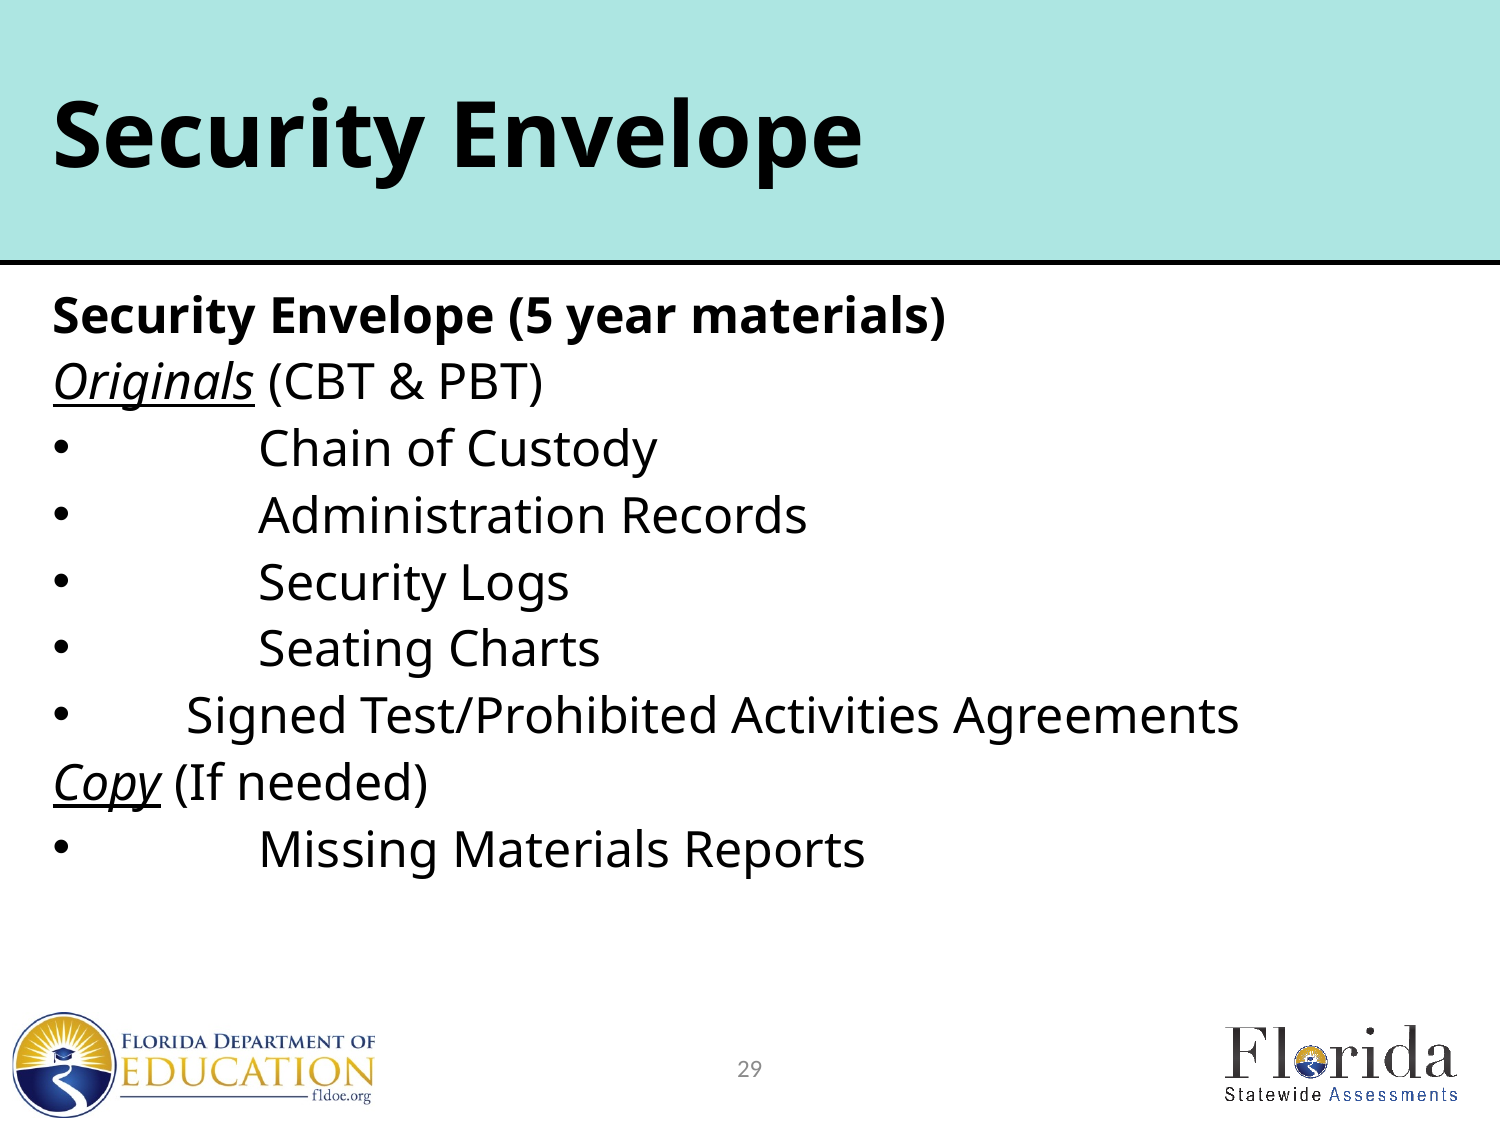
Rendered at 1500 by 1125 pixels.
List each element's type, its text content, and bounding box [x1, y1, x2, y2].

picture [12, 1012, 375, 1118]
slide_number 29 [512, 1037, 988, 1098]
title Security Envelope [37, 41, 1471, 222]
picture [1224, 1025, 1468, 1107]
list Security Envelope (5 year materials) Originals (CBT & PBT) Chain of Custody Administration Records Security Logs Seating Charts Signed Test/Prohibited Activities Agreements Copy (If needed) Missing Materials Reports [37, 287, 1456, 1000]
